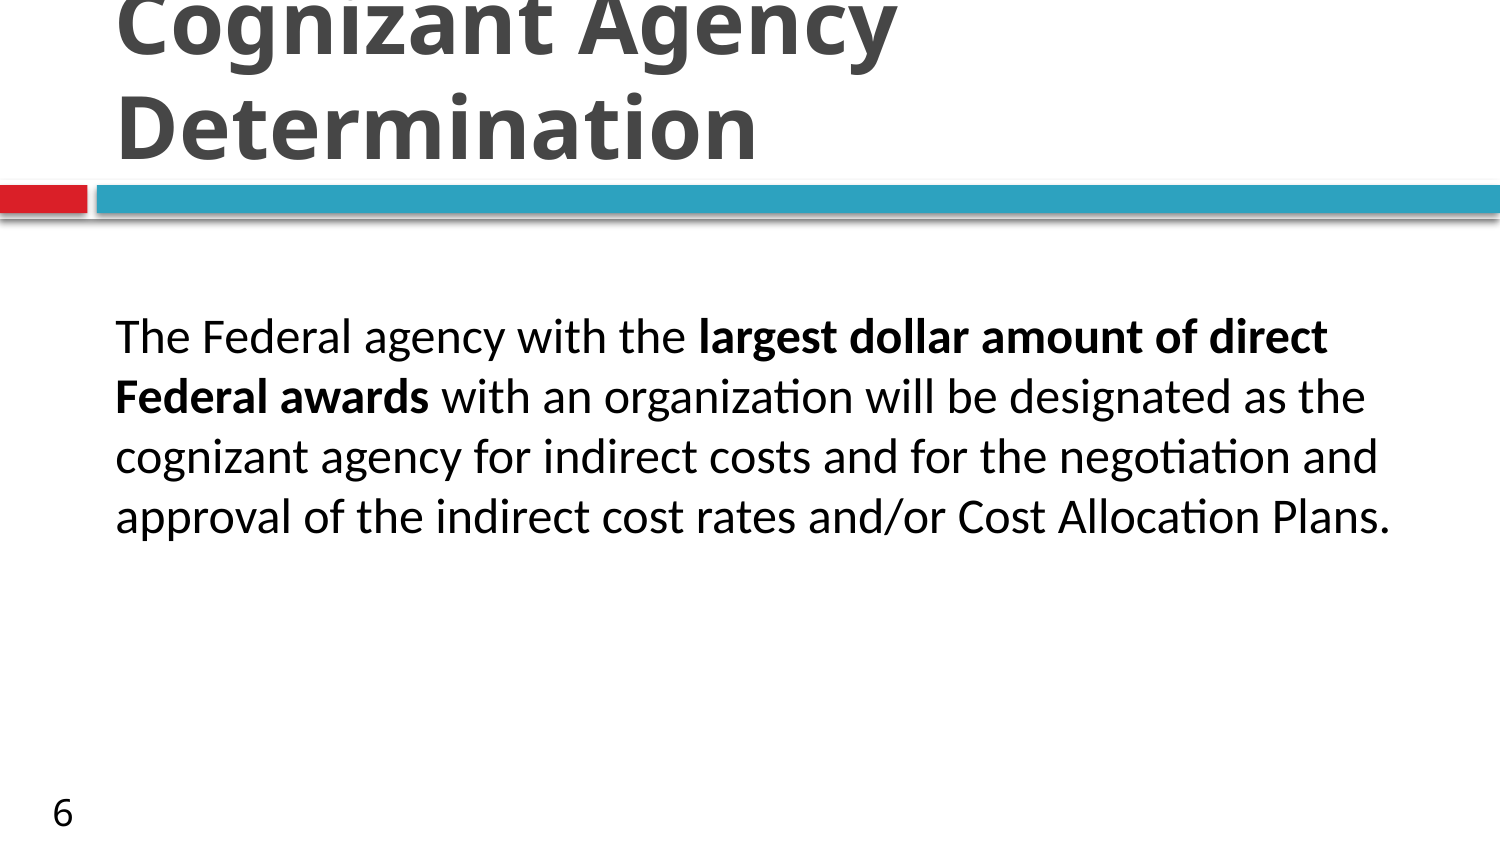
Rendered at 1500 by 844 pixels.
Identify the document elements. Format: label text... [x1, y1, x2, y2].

list The Federal agency with the largest dollar amount of direct Federal awards with an organization will be designated as the cognizant agency for indirect costs and for the negotiation and approval of the indirect cost rates and/or Cost Allocation Plans. [100, 221, 1438, 754]
title Cognizant Agency Determination [99, 19, 1438, 185]
